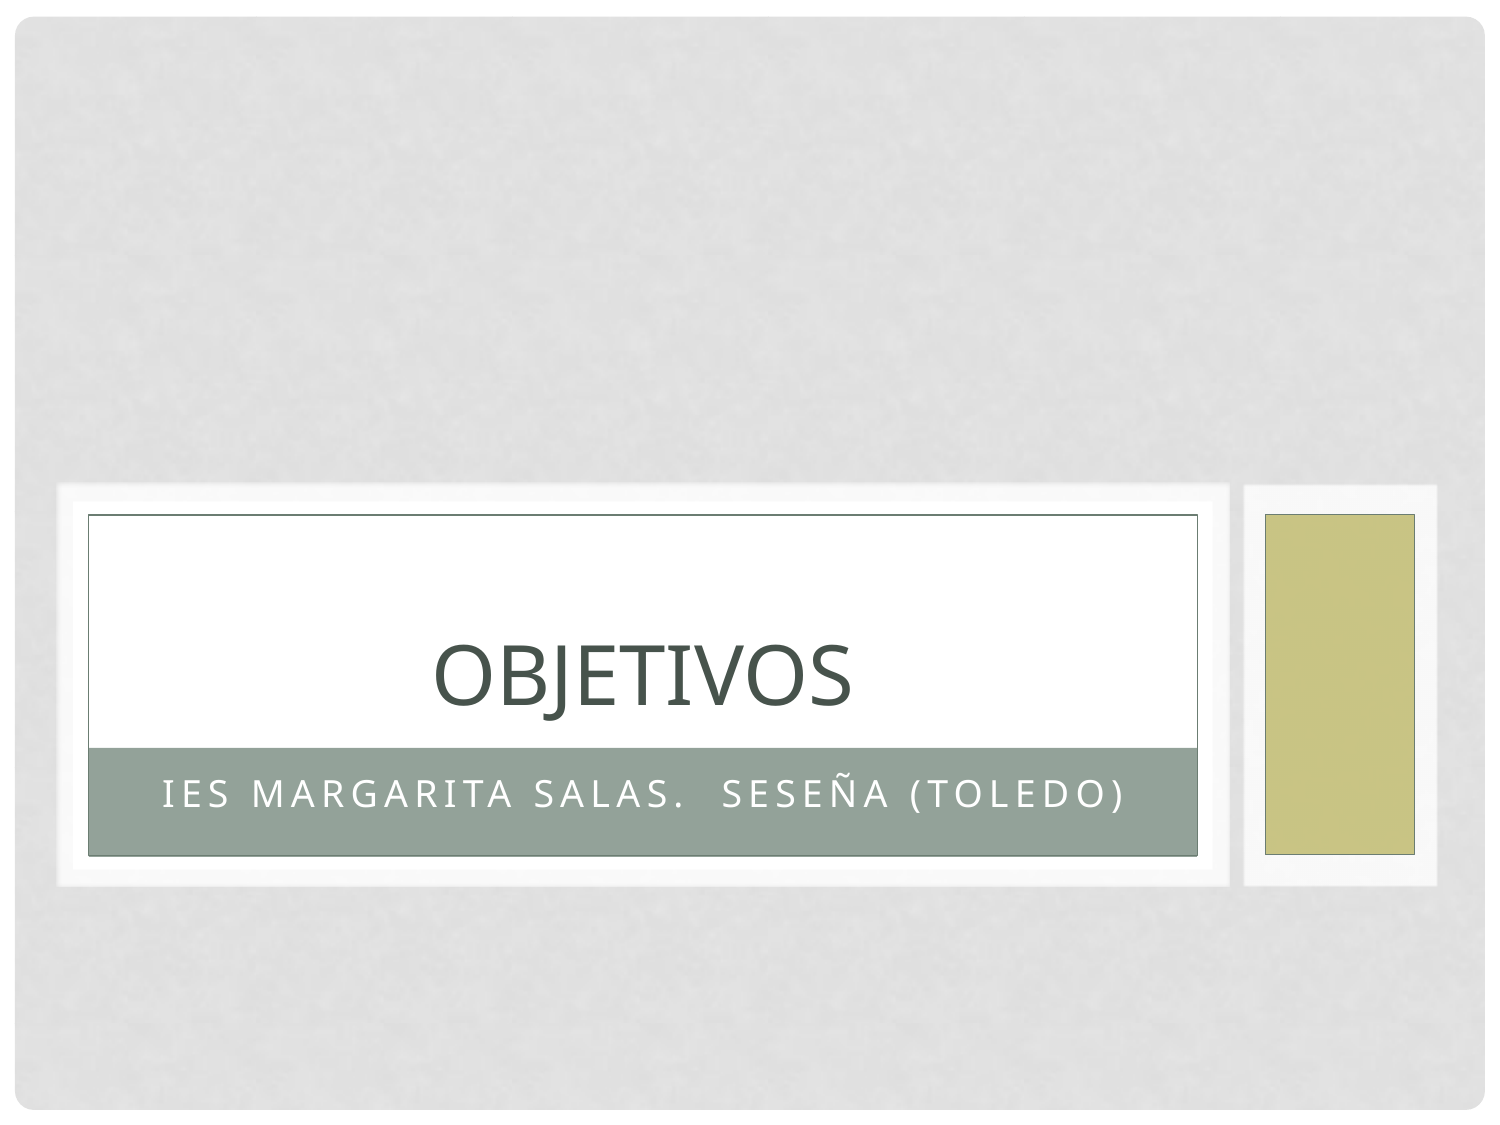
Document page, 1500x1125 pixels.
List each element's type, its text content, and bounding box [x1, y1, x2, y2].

title OBJETIVOS [99, 529, 1187, 730]
subtitle IES MARGARITA SALAS. SESEÑA (TOLEDO) [105, 762, 1181, 838]
